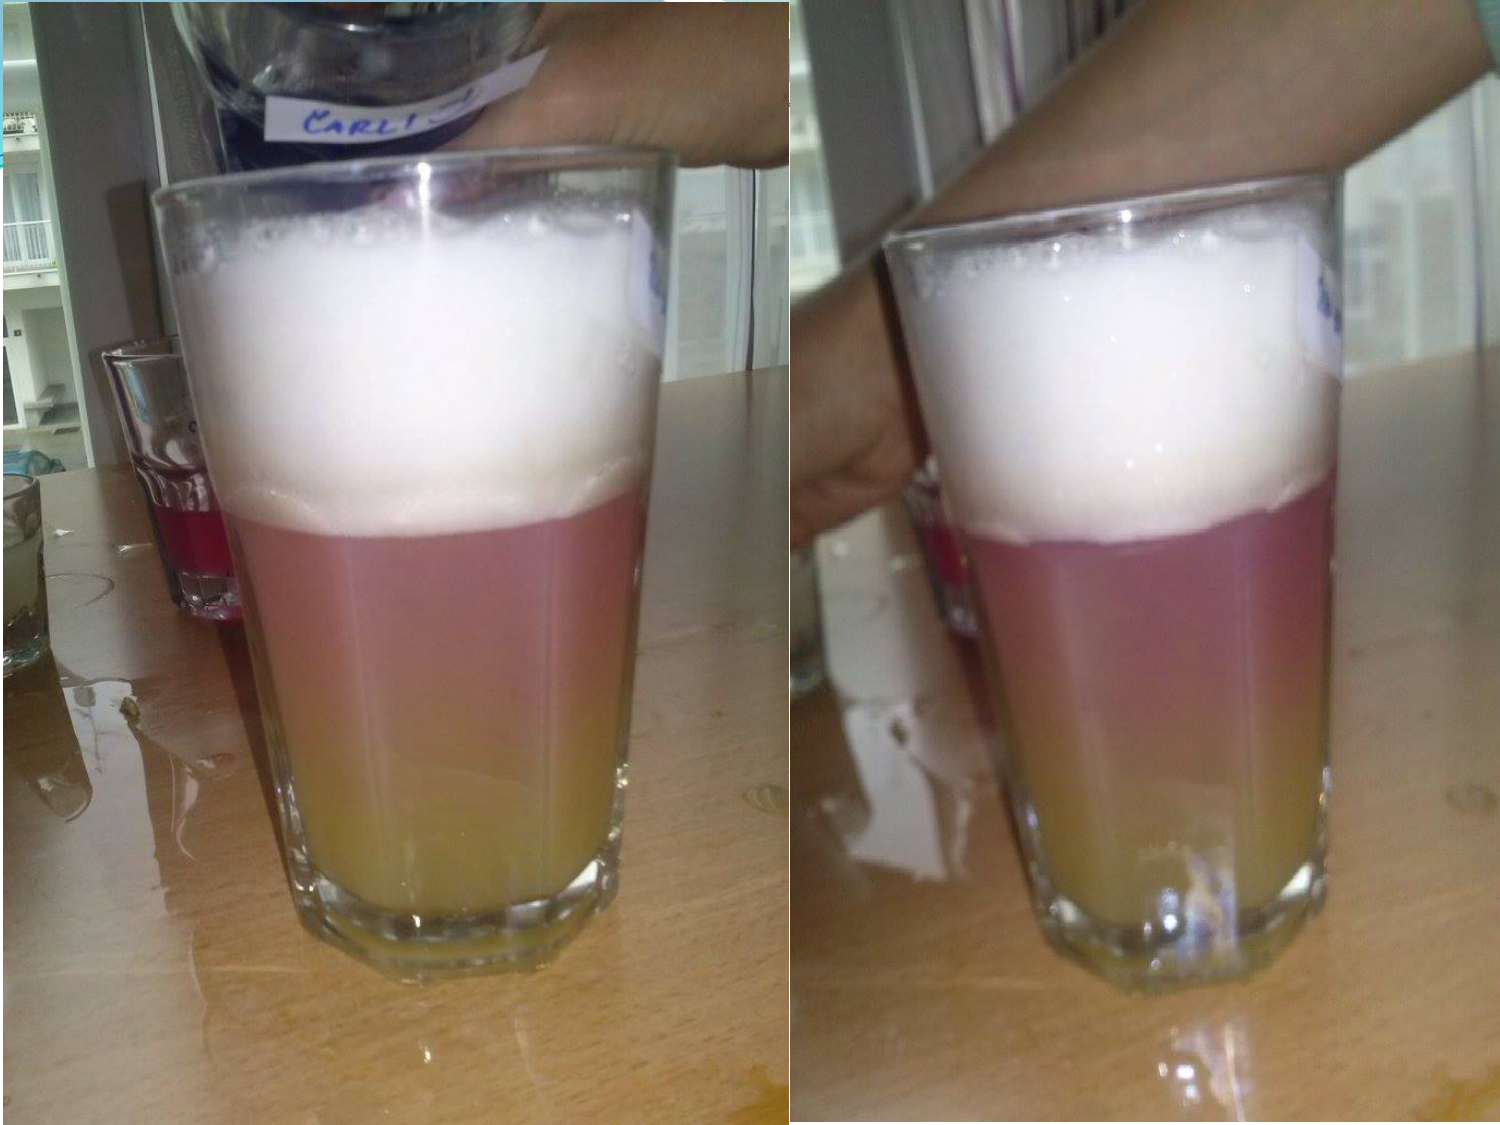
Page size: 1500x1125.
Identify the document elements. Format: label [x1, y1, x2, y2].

list [790, 0, 1500, 1122]
picture [2, 2, 789, 1125]
